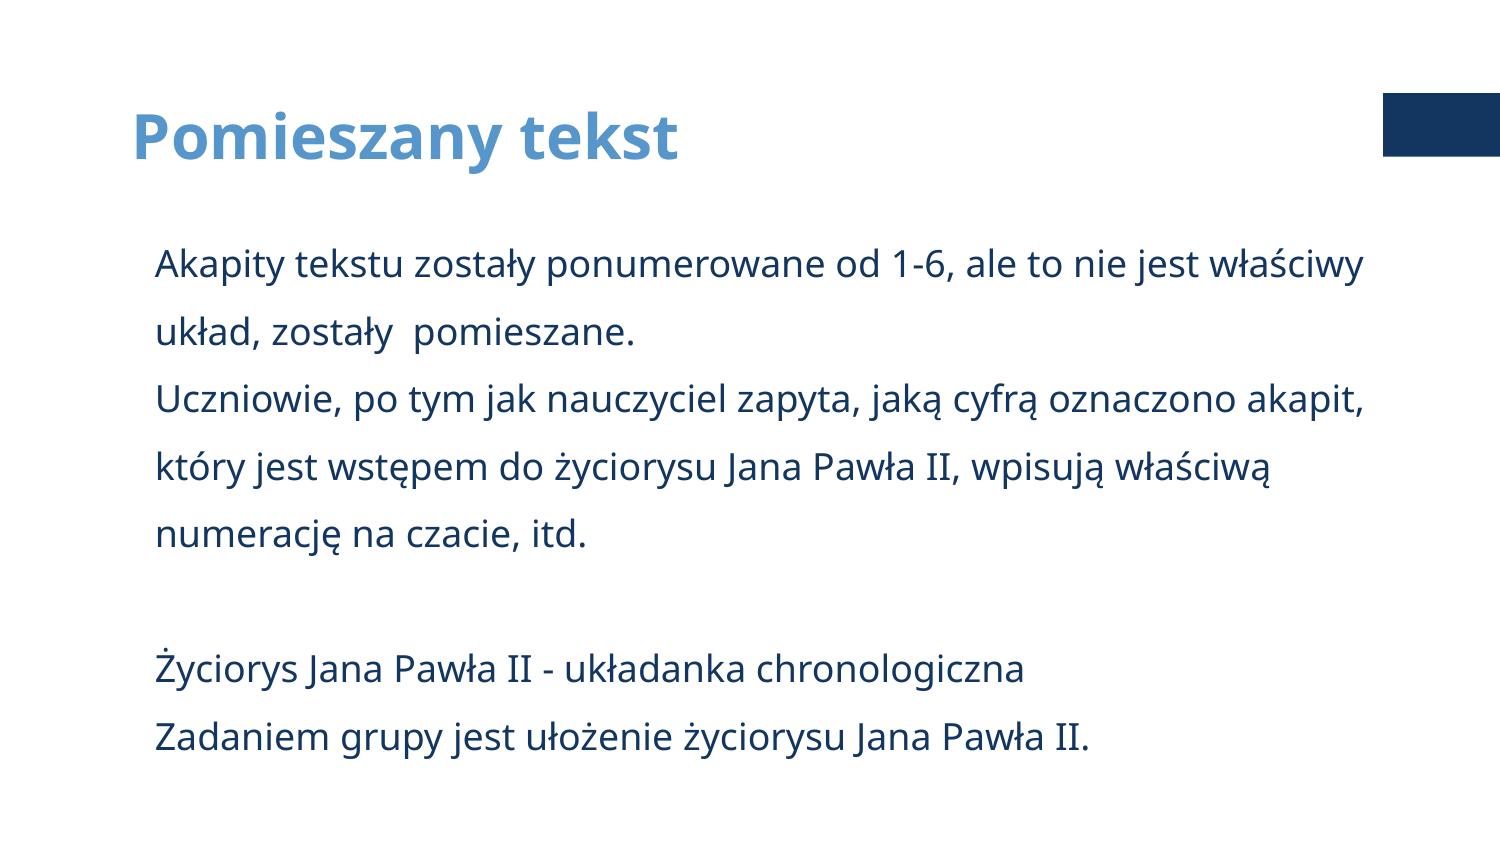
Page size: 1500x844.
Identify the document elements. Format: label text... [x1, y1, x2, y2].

list Akapity tekstu zostały ponumerowane od 1-6, ale to nie jest właściwy układ, zostały pomieszane. Uczniowie, po tym jak nauczyciel zapyta, jaką cyfrą oznaczono akapit, który jest wstępem do życiorysu Jana Pawła II, wpisują właściwą numerację na czacie, itd. Życiorys Jana Pawła II - układanka chronologiczna Zadaniem grupy jest ułożenie życiorysu Jana Pawła II. [116, 202, 1384, 756]
title Pomieszany tekst [116, 88, 1384, 181]
